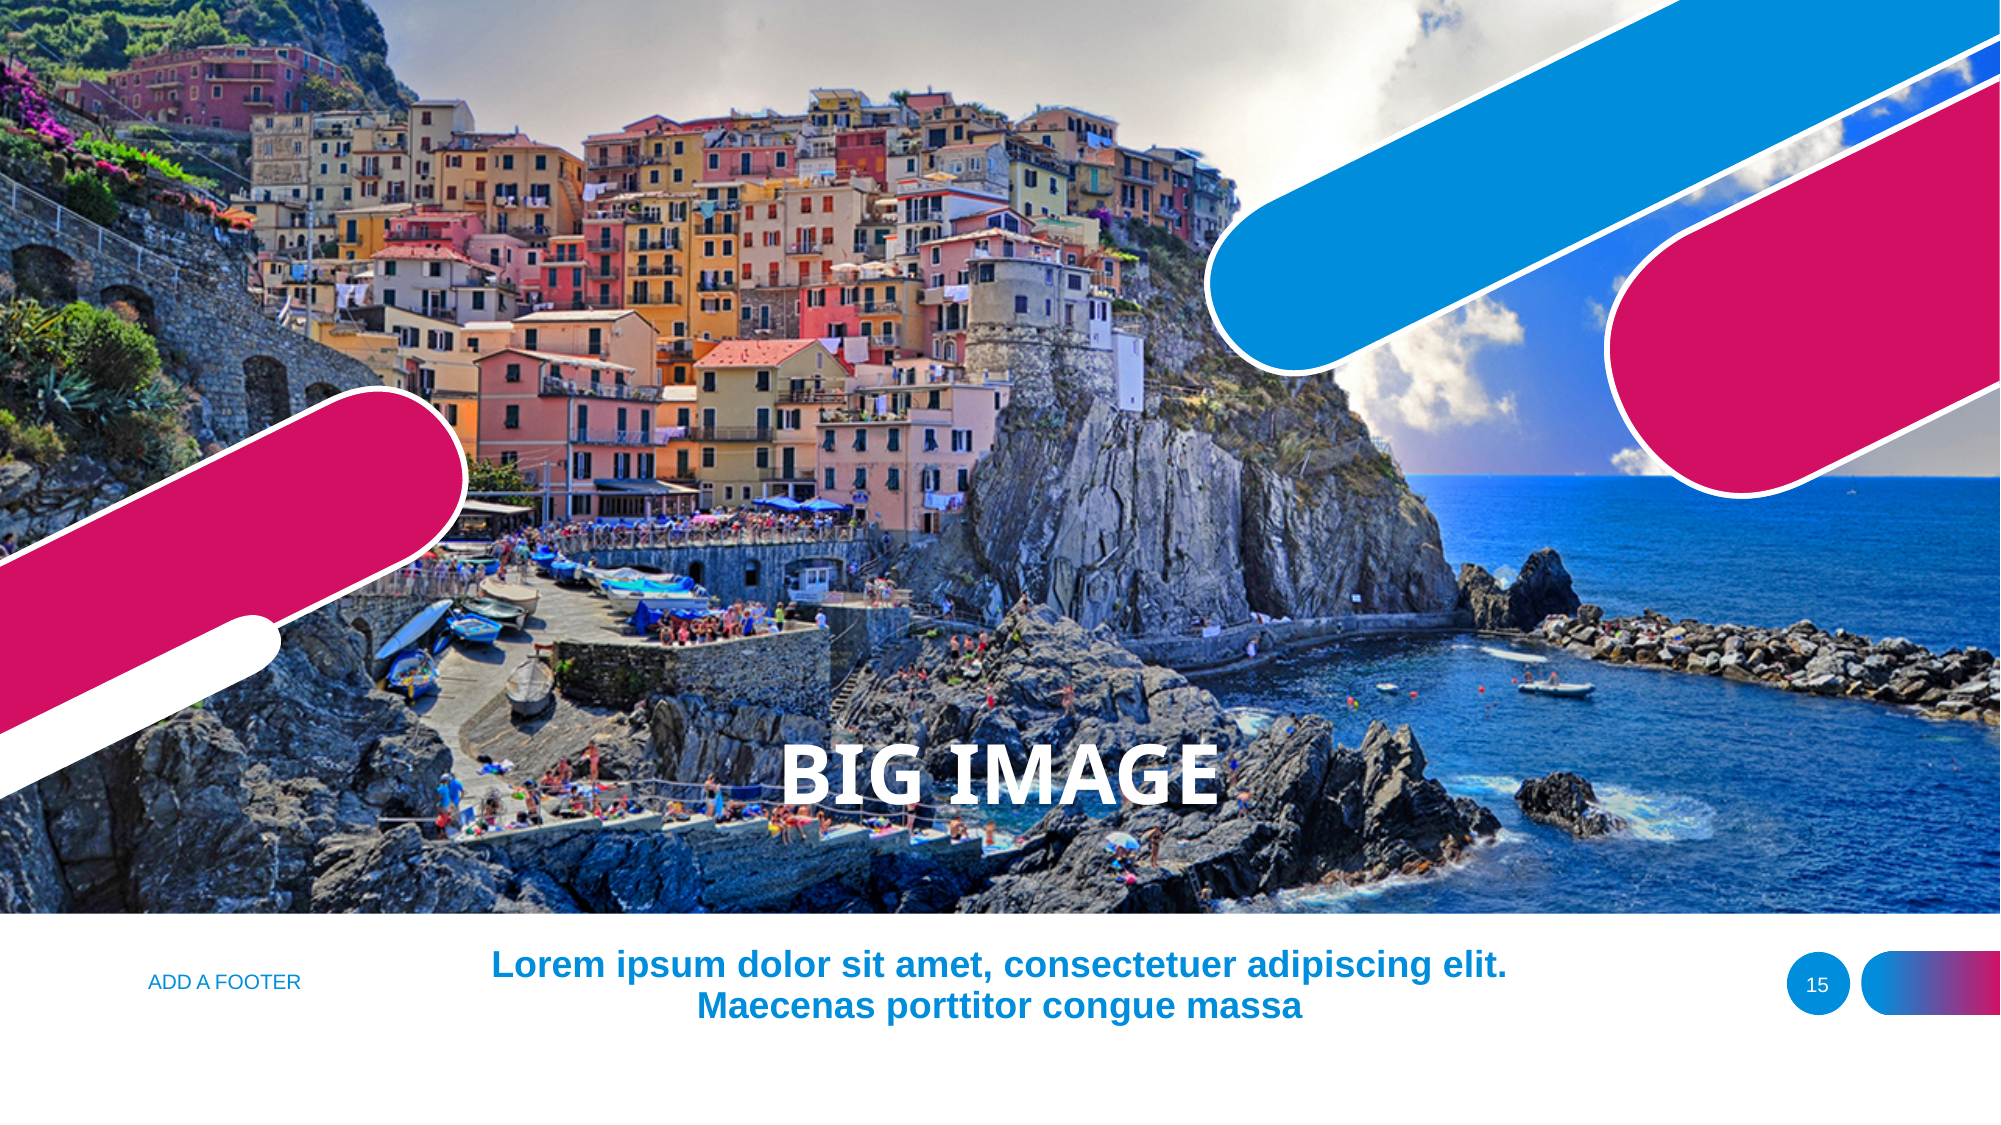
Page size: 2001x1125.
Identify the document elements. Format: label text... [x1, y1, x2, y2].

footer ADD A FOOTER [133, 951, 525, 1011]
picture [0, 0, 2000, 914]
slide_number 15 [1772, 954, 1863, 1015]
list Lorem ipsum dolor sit amet, consectetuer adipiscing elit. Maecenas porttitor congue massa [395, 938, 1605, 1094]
